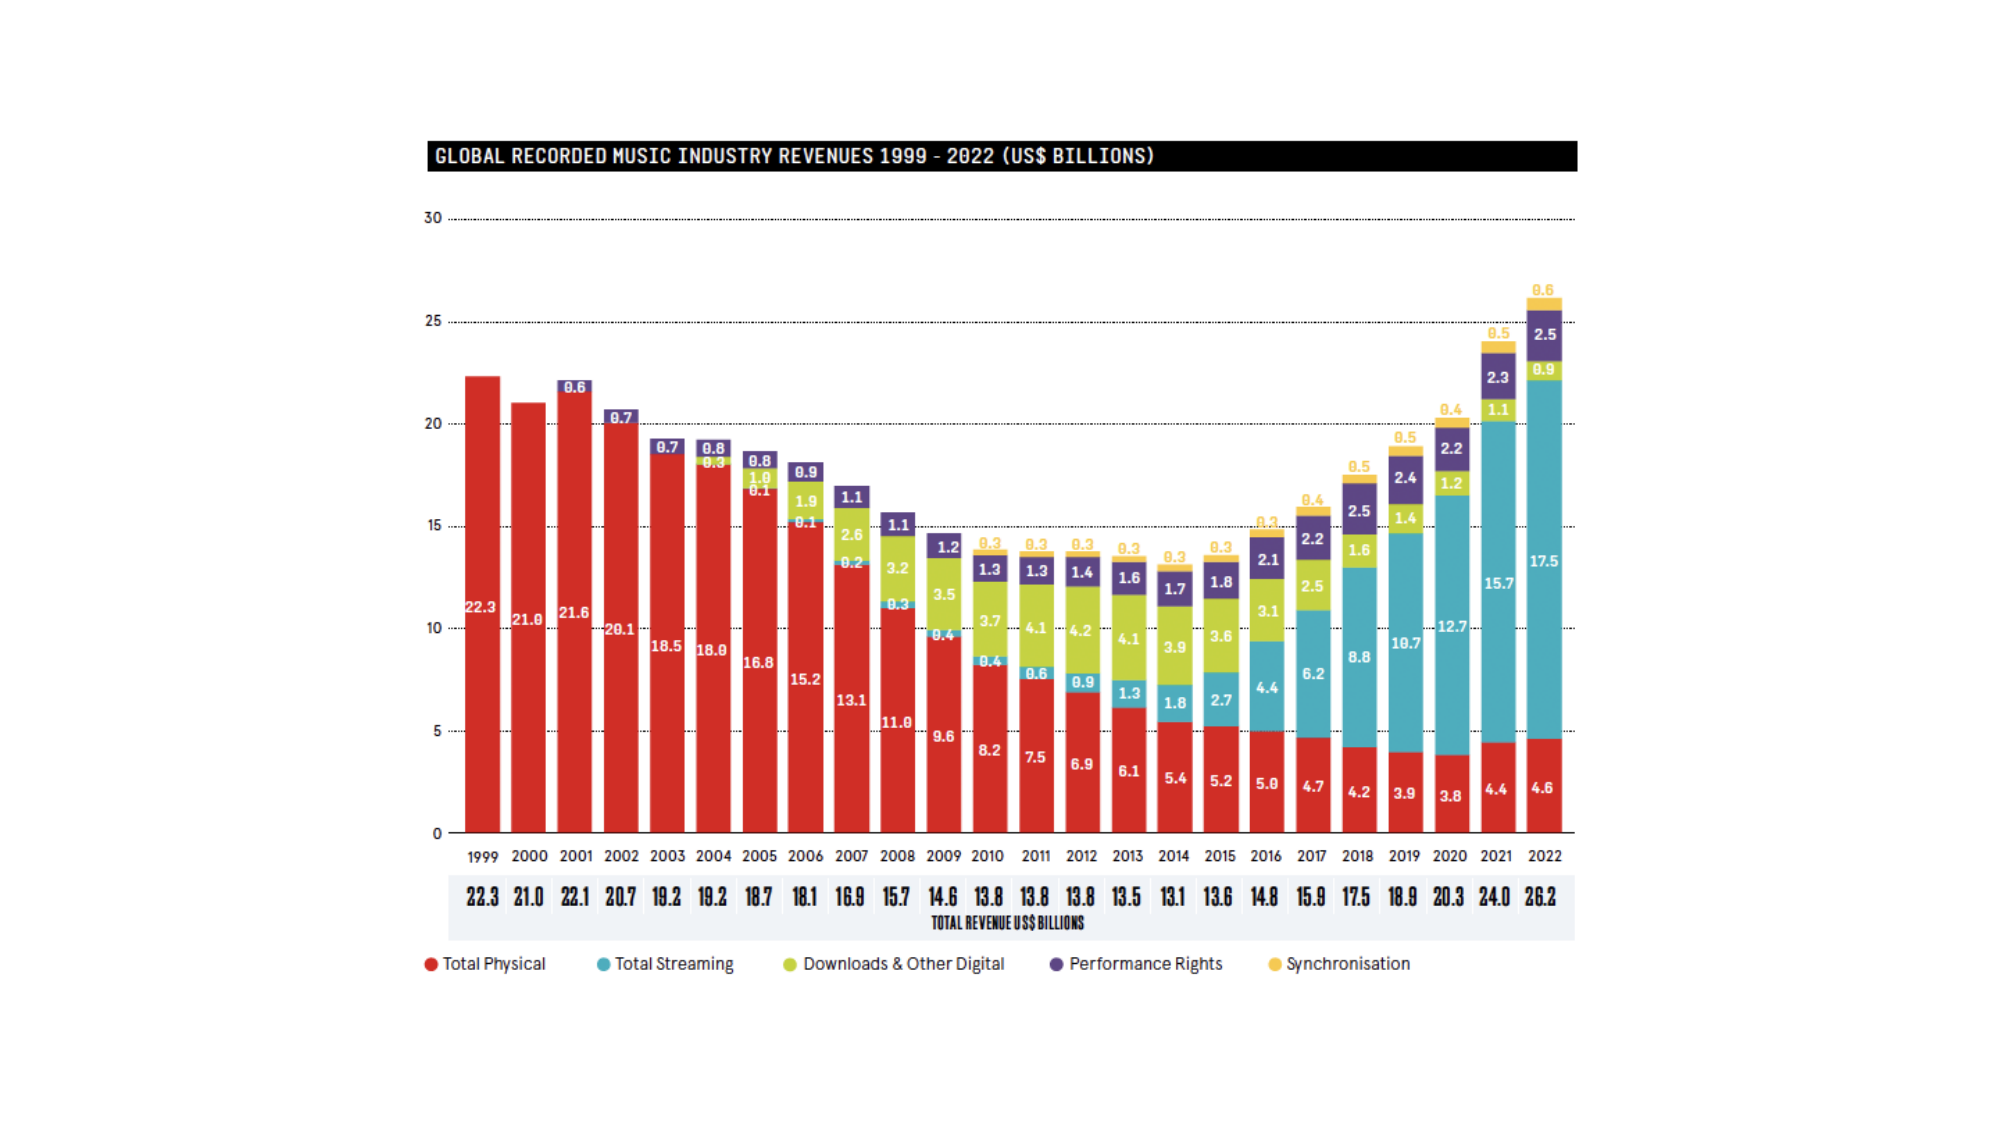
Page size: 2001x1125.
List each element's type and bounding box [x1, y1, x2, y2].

list [332, 105, 1668, 1020]
